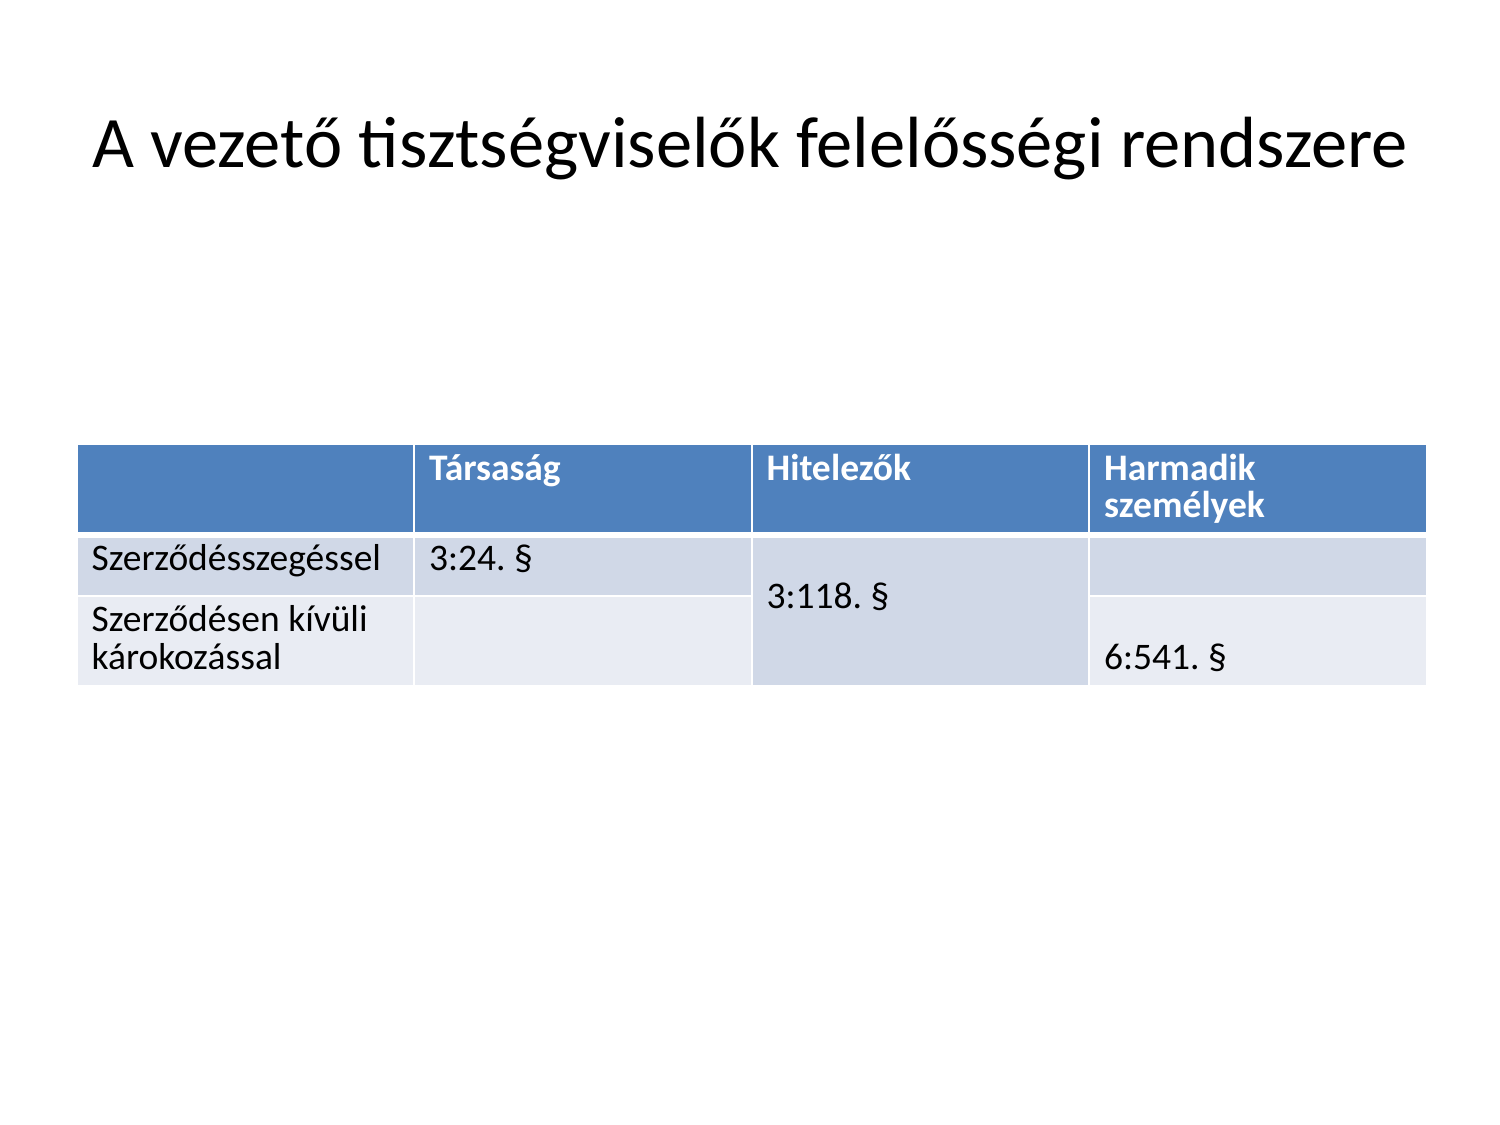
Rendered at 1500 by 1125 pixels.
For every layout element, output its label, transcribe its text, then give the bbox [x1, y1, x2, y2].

table_cell 6:541. § [1090, 597, 1426, 685]
table_cell 3:118. § [753, 538, 1088, 685]
table_cell [415, 597, 751, 685]
table_cell [1090, 538, 1426, 595]
table_cell 3:24. § [415, 538, 751, 595]
table_cell Szerződésszegéssel [78, 538, 413, 595]
table_header Társaság [415, 445, 751, 532]
title A vezető tisztségviselők felelősségi rendszere [75, 45, 1425, 233]
table_header Harmadik személyek [1090, 445, 1426, 532]
table_header [78, 445, 413, 532]
table_header Hitelezők [753, 445, 1088, 532]
table_cell Szerződésen kívüli károkozással [78, 597, 413, 685]
